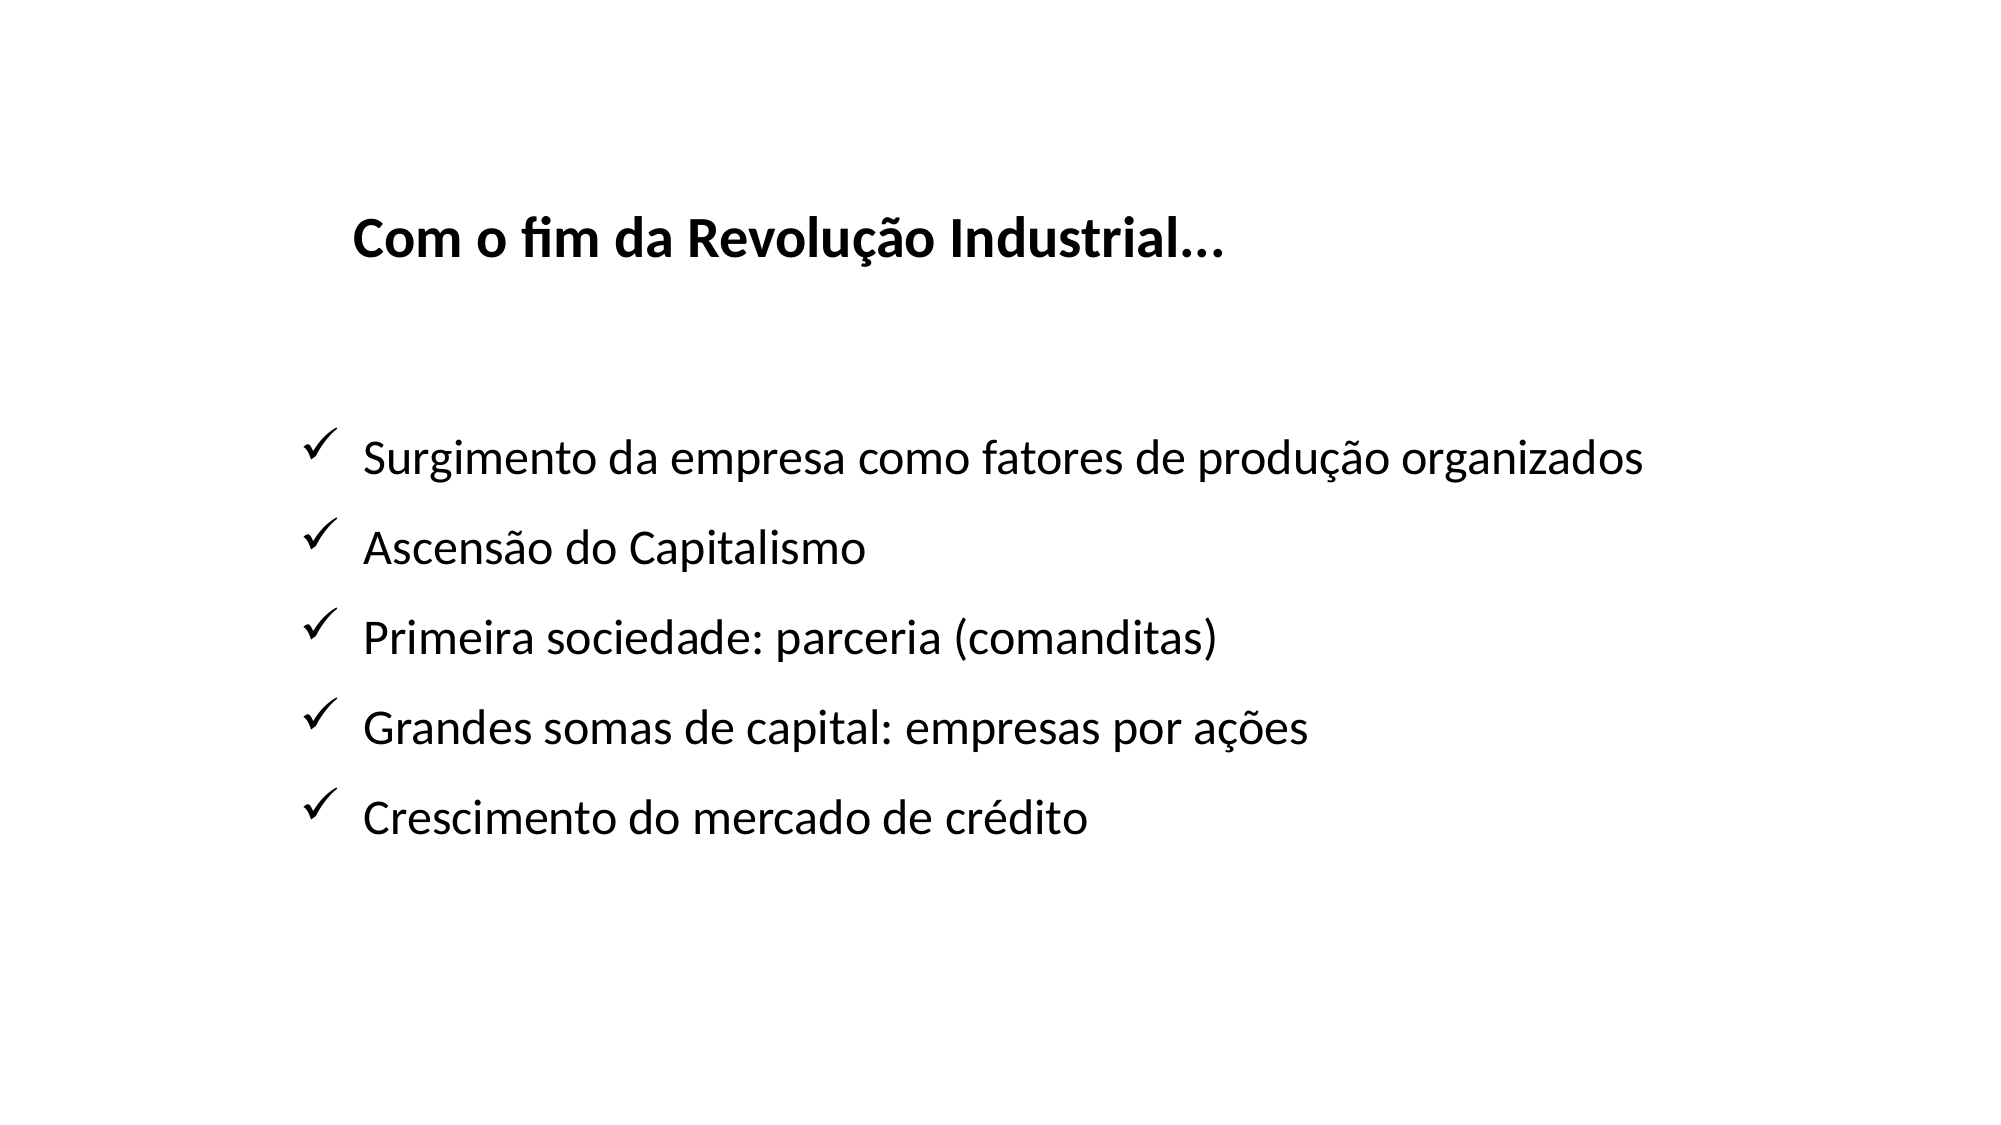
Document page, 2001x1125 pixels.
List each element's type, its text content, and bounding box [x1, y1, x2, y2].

text_box Surgimento da empresa como fatores de produção organizados Ascensão do Capitalismo Primeira sociedade: parceria (comanditas) Grandes somas de capital: empresas por ações Crescimento do mercado de crédito [284, 387, 1670, 852]
text_box Com o fim da Revolução Industrial... [215, 191, 1365, 277]
